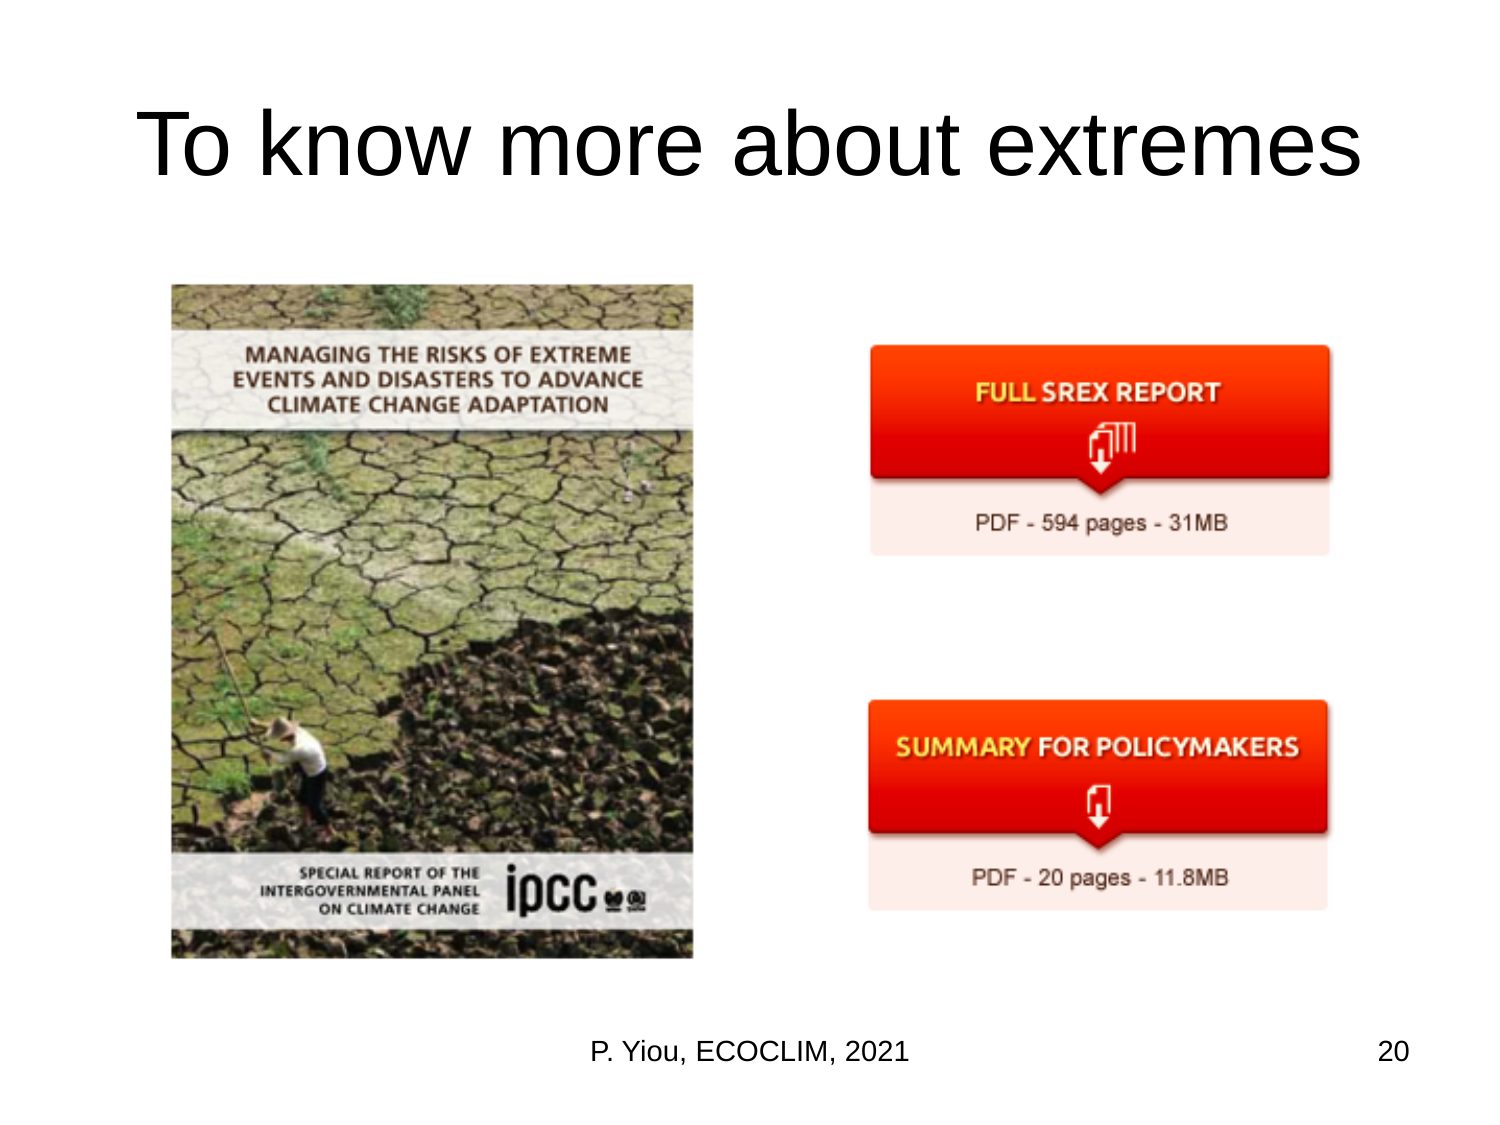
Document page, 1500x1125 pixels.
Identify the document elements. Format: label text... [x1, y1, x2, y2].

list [125, 262, 1374, 1006]
title To know more about extremes [75, 45, 1425, 233]
slide_number 20 [1074, 1024, 1425, 1103]
footer P. Yiou, ECOCLIM, 2021 [425, 1024, 1074, 1103]
